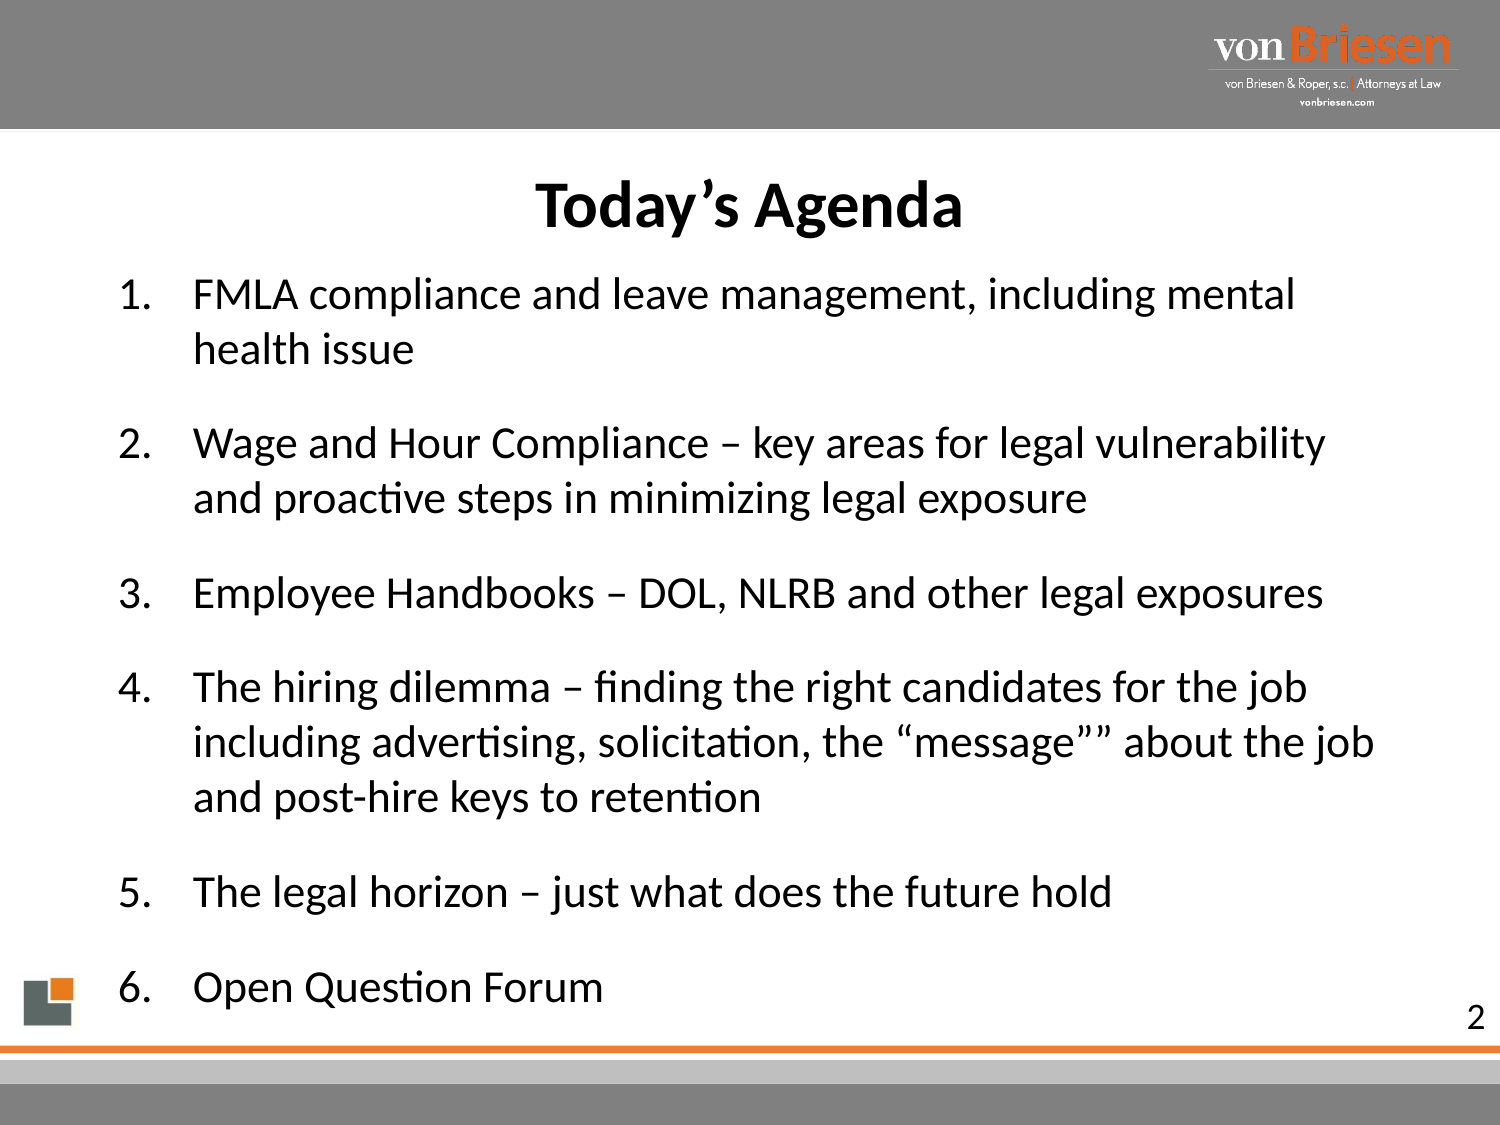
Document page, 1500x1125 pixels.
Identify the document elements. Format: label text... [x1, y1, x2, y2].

picture [1203, 18, 1465, 108]
picture [17, 973, 80, 1031]
title Today’s Agenda [103, 148, 1397, 252]
list FMLA compliance and leave management, including mental health issue Wage and Hour Compliance – key areas for legal vulnerability and proactive steps in minimizing legal exposure Employee Handbooks – DOL, NLRB and other legal exposures The hiring dilemma – finding the right candidates for the job including advertising, solicitation, the “message”” about the job and post-hire keys to retention The legal horizon – just what does the future hold Open Question Forum [103, 256, 1397, 982]
slide_number 2 [1163, 984, 1500, 1045]
